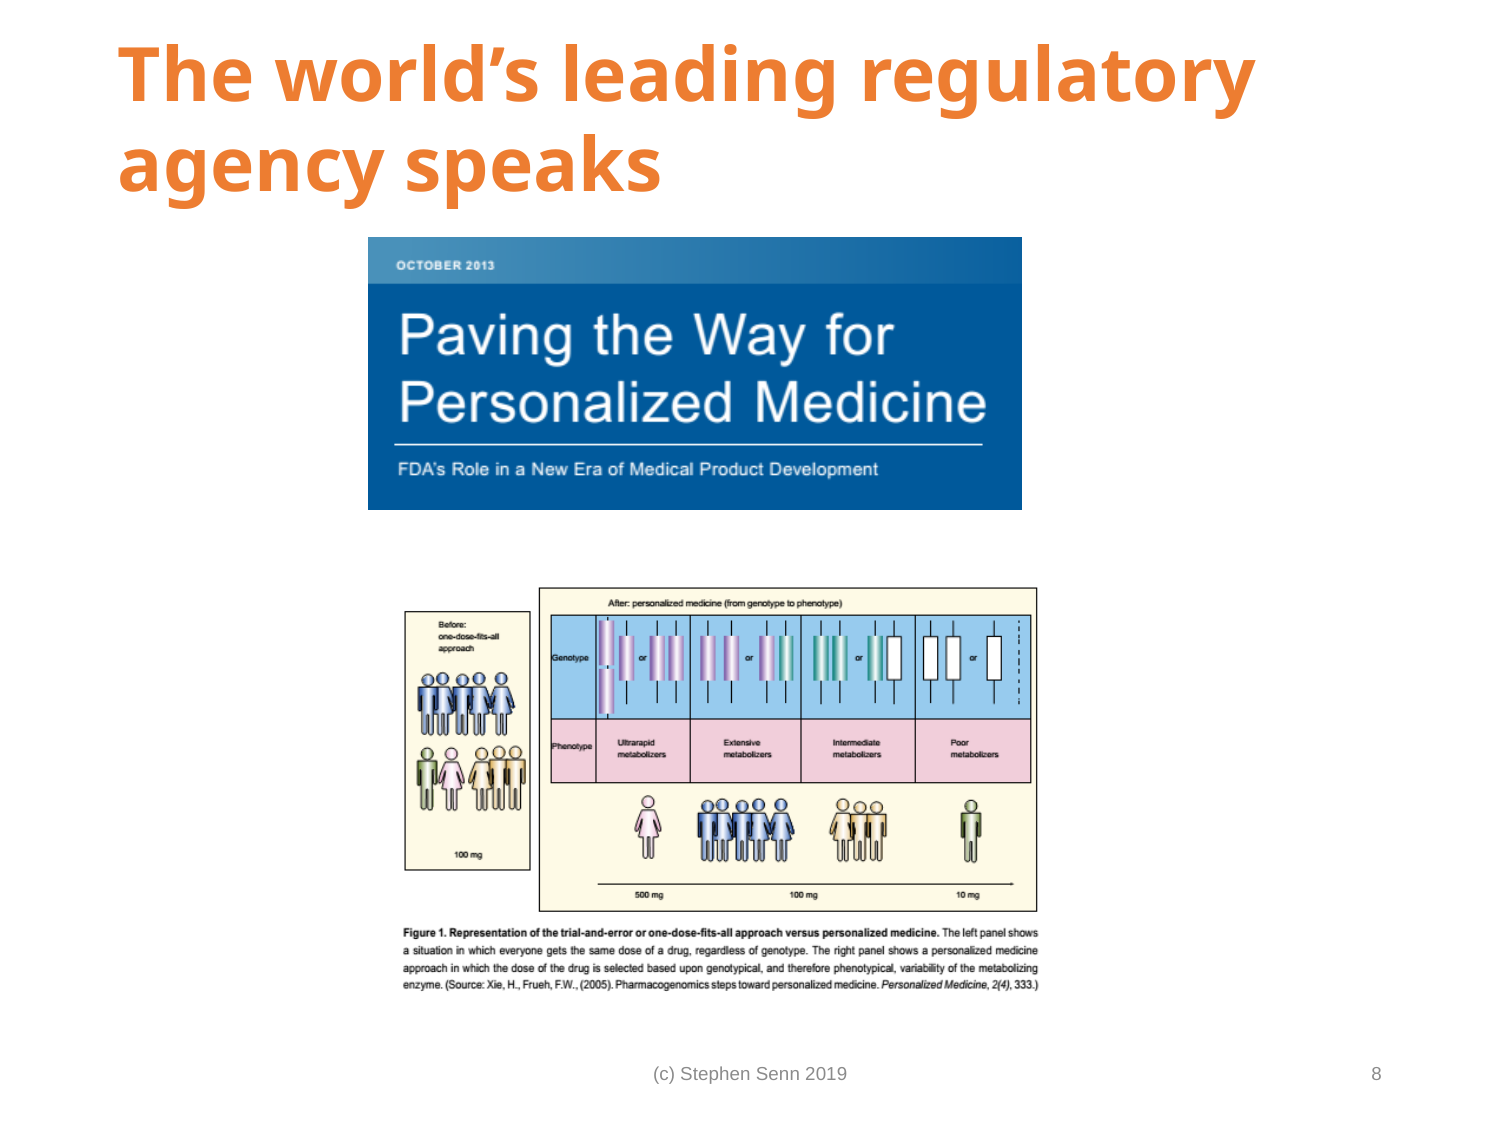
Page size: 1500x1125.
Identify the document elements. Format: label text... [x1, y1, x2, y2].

text_box The world’s leading regulatory agency speaks [103, 19, 1317, 214]
slide_number 8 [1059, 1042, 1397, 1103]
footer (c) Stephen Senn 2019 [496, 1042, 1004, 1103]
picture [328, 551, 1055, 1024]
picture [368, 237, 1022, 510]
